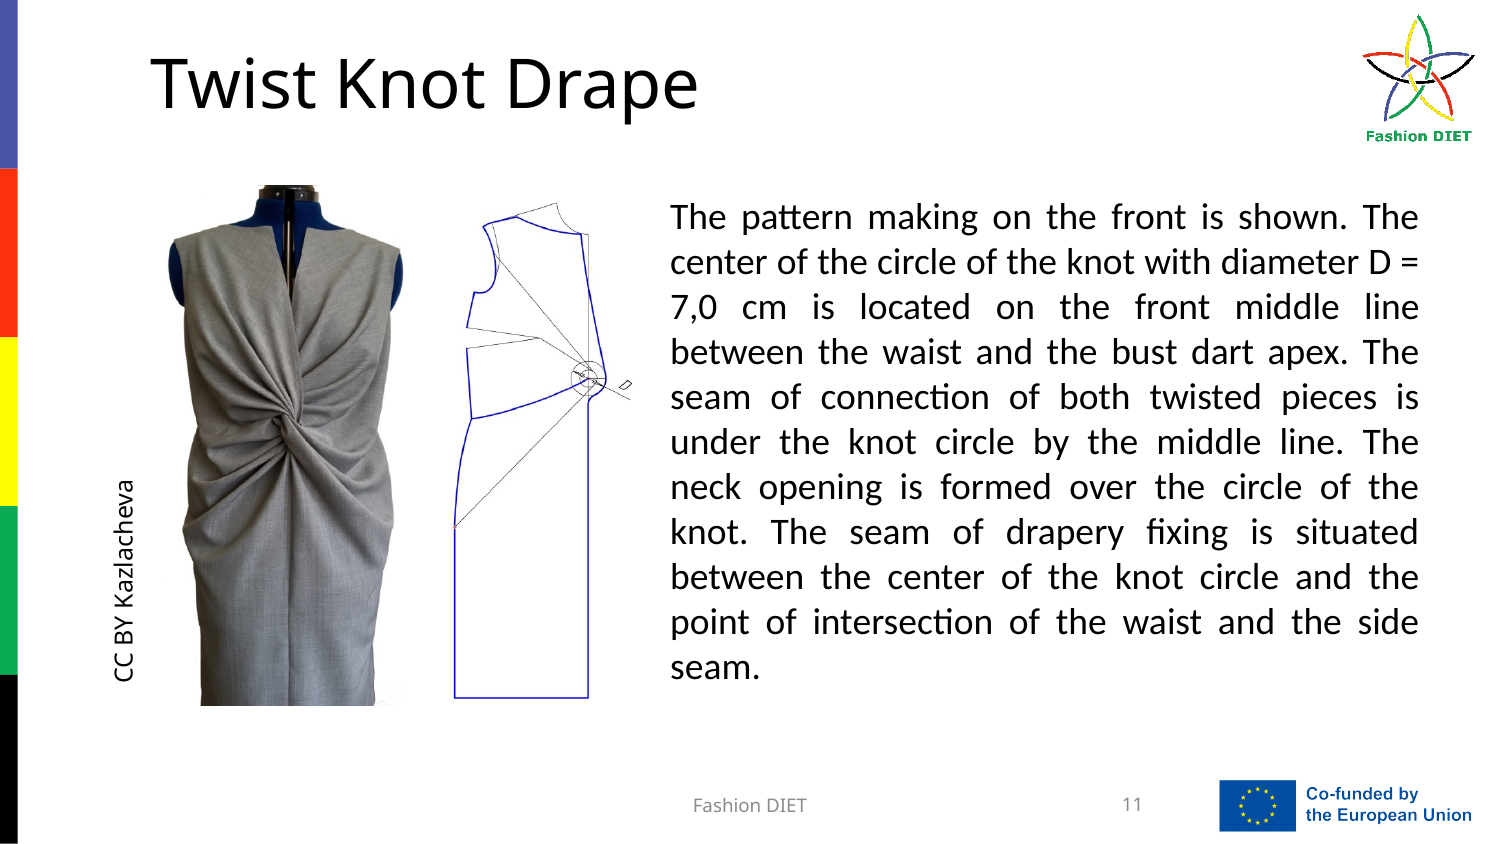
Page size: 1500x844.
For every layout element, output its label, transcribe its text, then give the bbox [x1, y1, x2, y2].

text_box The pattern making on the front is shown. The center of the circle of the knot with diameter D = 7,0 cm is located on the front middle line between the waist and the bust dart apex. The seam of connection of both twisted pieces is under the knot circle by the middle line. The neck opening is formed over the circle of the knot. The seam of drapery fixing is situated between the center of the knot circle and the point of intersection of the waist and the side seam. [655, 184, 1436, 695]
text_box CC BY Kazlacheva [100, 421, 145, 699]
picture [165, 185, 405, 706]
picture [1397, 14, 1480, 151]
picture [451, 201, 635, 699]
footer Fashion DIET [496, 782, 1004, 828]
slide_number 11 [820, 783, 1159, 829]
text_box Twist Knot Drape [135, 0, 1397, 163]
picture [1216, 777, 1491, 835]
